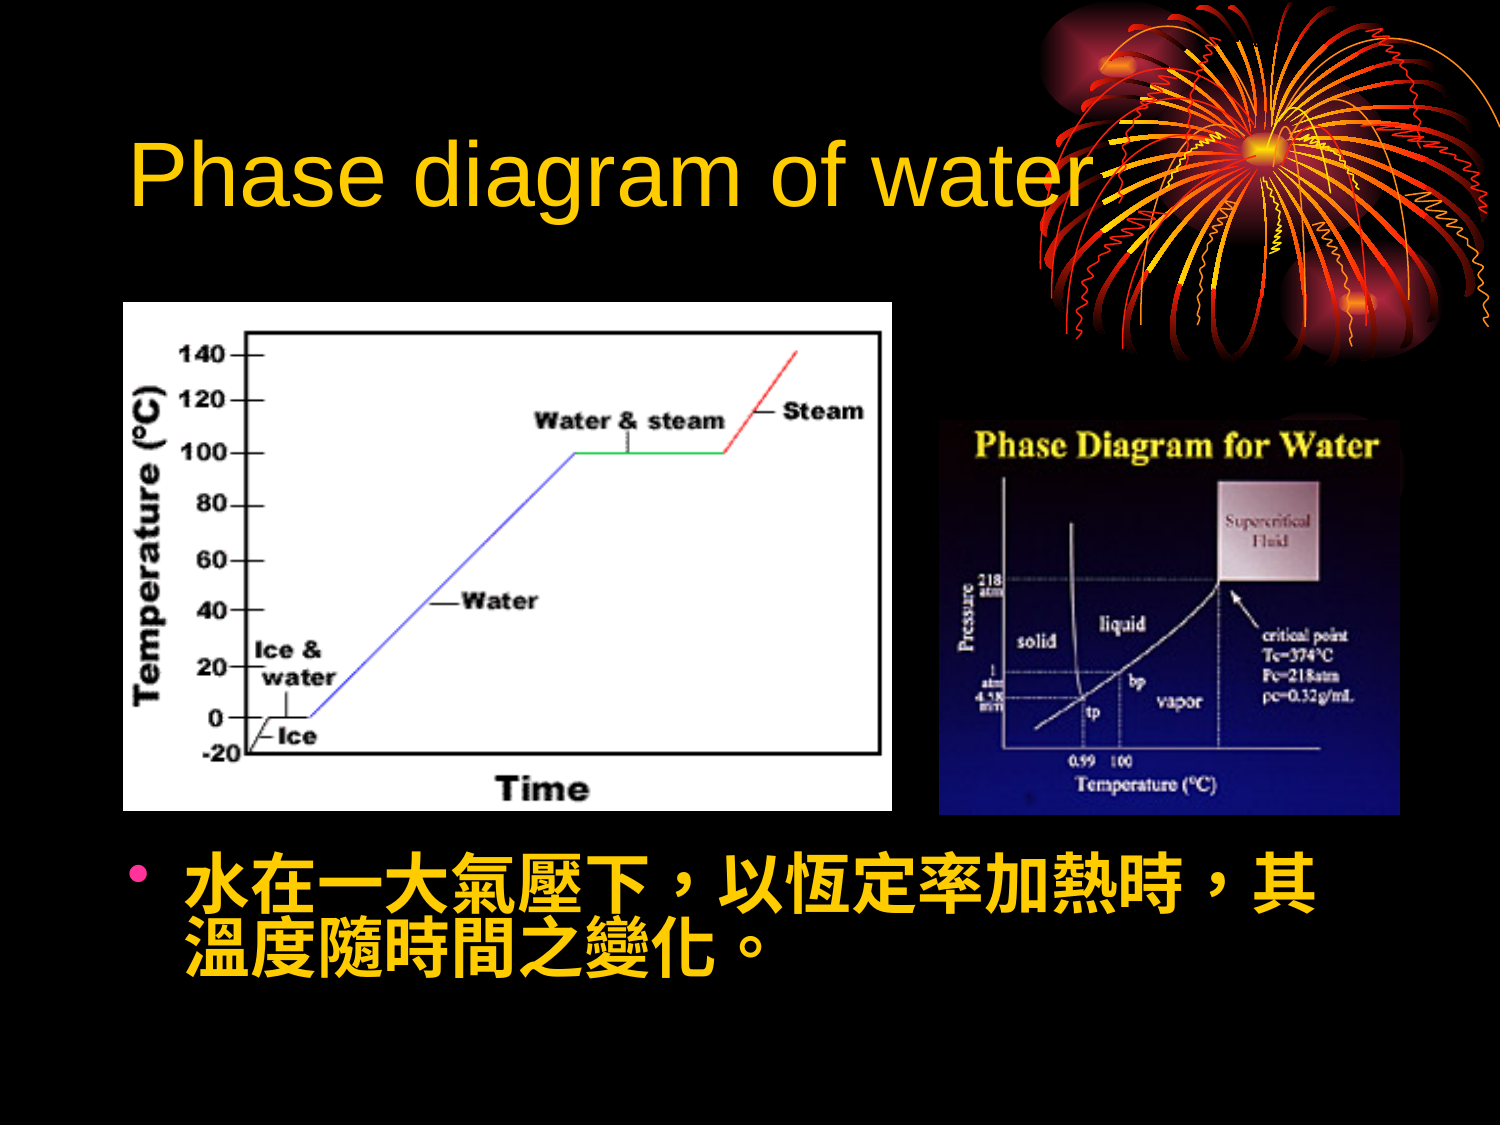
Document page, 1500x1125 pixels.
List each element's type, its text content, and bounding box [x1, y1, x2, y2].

title Phase diagram of water [112, 49, 1388, 290]
picture [938, 420, 1400, 815]
picture [123, 302, 893, 811]
list 水在一大氣壓下，以恆定率加熱時，其溫度隨時間之變化。 [112, 849, 1388, 1001]
